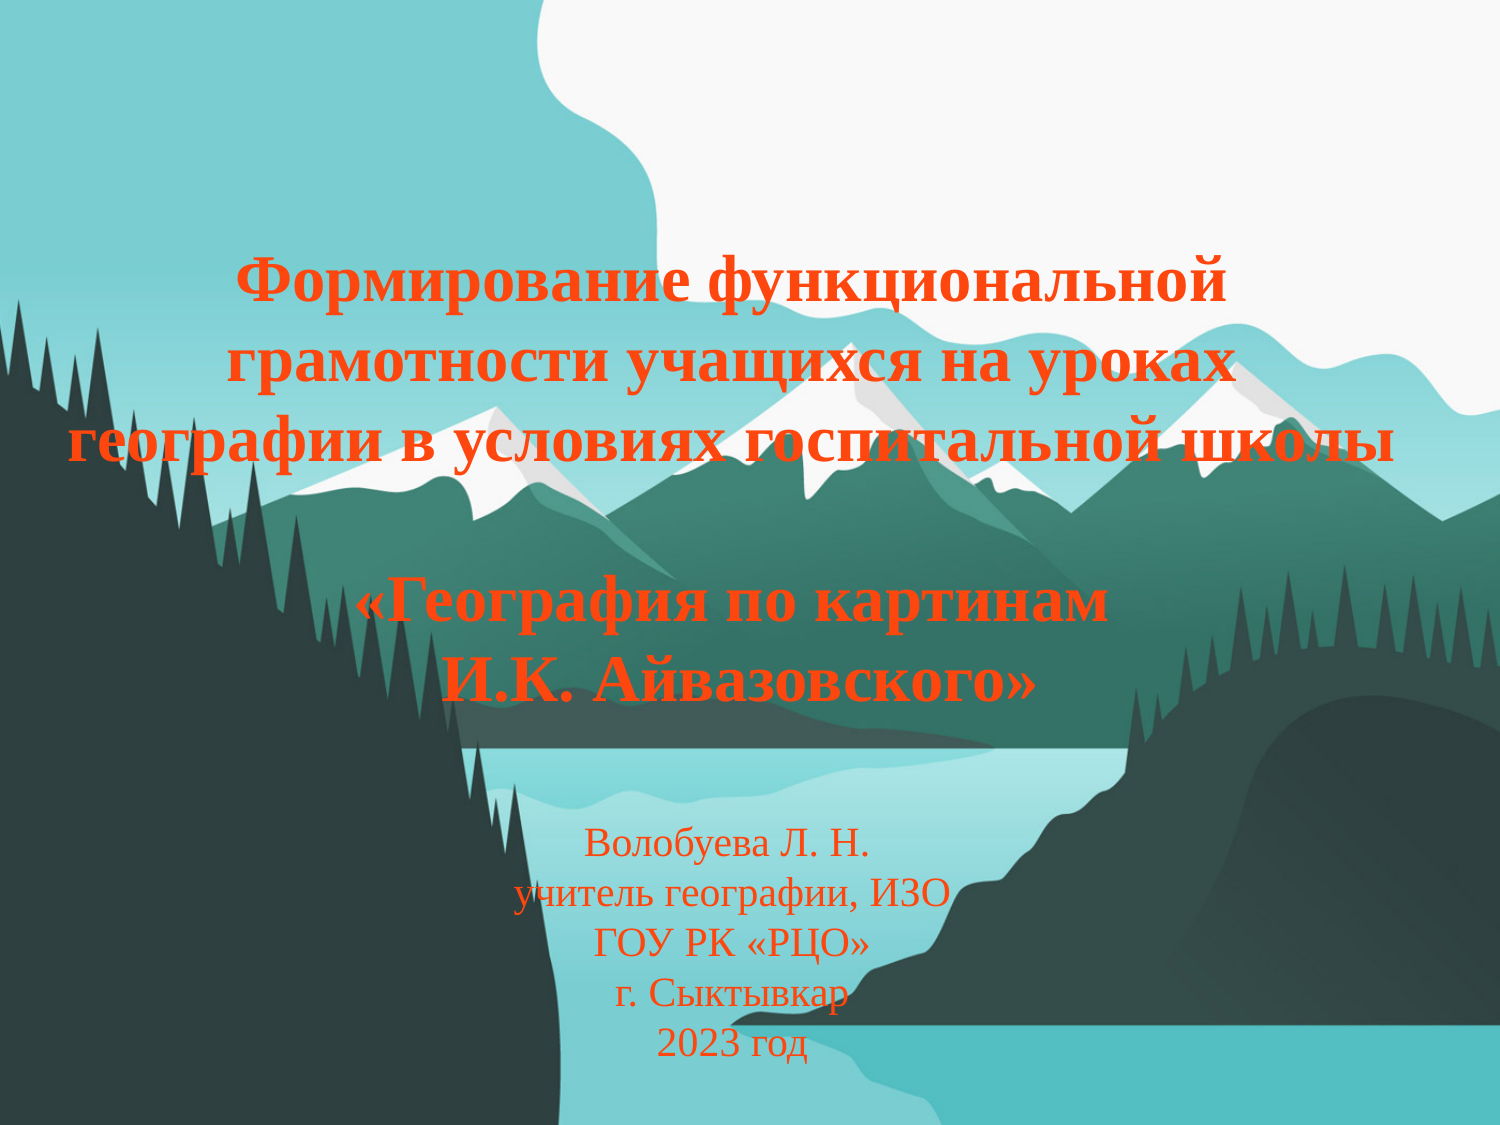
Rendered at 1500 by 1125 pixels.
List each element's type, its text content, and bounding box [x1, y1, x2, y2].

picture [0, 0, 1500, 1125]
title Формирование функциональной грамотности учащихся на уроках географии в условиях госпитальной школы «География по картинам И.К. Айвазовского» Волобуева Л. Н. учитель географии, ИЗО ГОУ РК «РЦО» г. Сыктывкар 2023 год [46, 574, 1418, 786]
